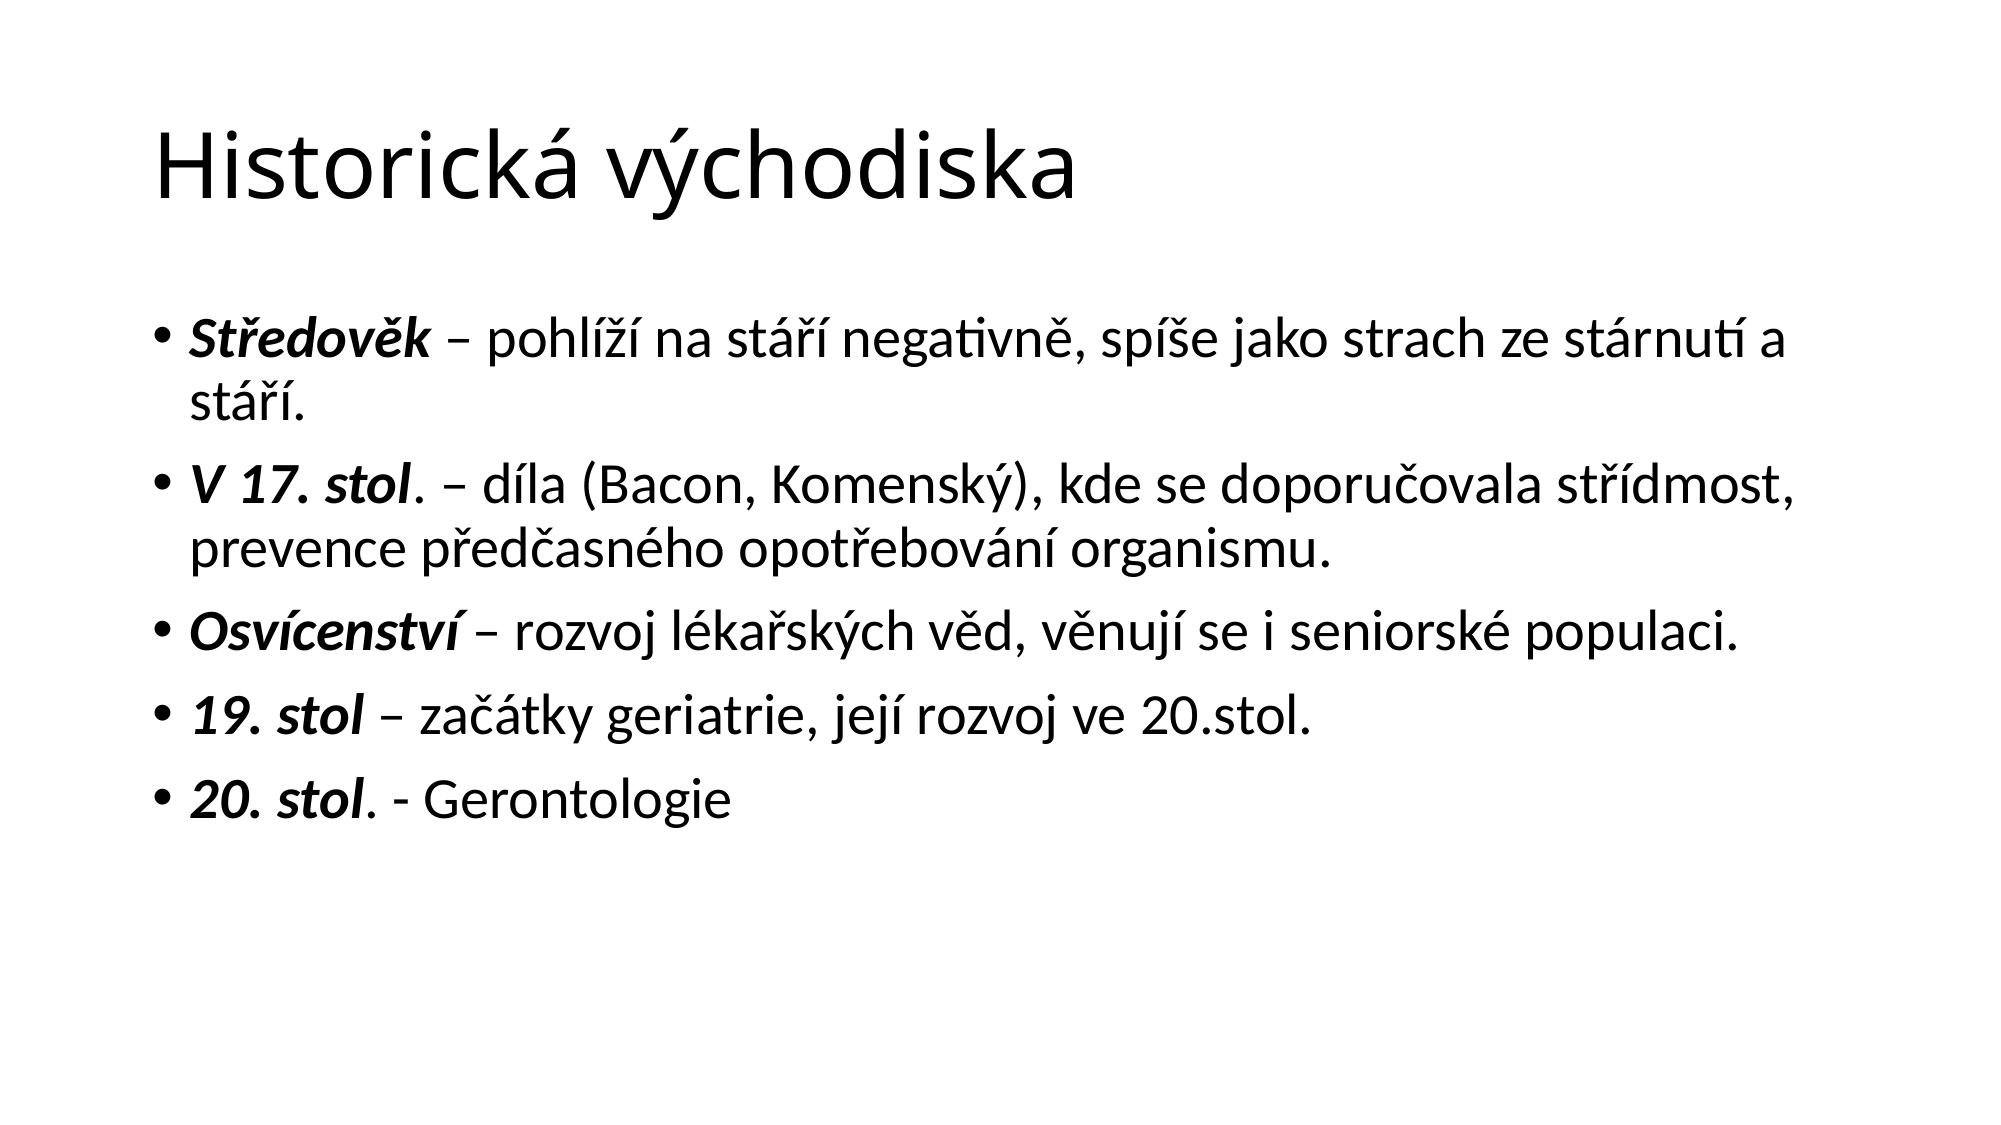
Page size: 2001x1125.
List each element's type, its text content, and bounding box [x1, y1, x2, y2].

list Středověk – pohlíží na stáří negativně, spíše jako strach ze stárnutí a stáří. V 17. stol. – díla (Bacon, Komenský), kde se doporučovala střídmost, prevence předčasného opotřebování organismu. Osvícenství – rozvoj lékařských věd, věnují se i seniorské populaci. 19. stol – začátky geriatrie, její rozvoj ve 20.stol. 20. stol. - Gerontologie [137, 299, 1863, 1014]
title Historická východiska [137, 59, 1863, 278]
